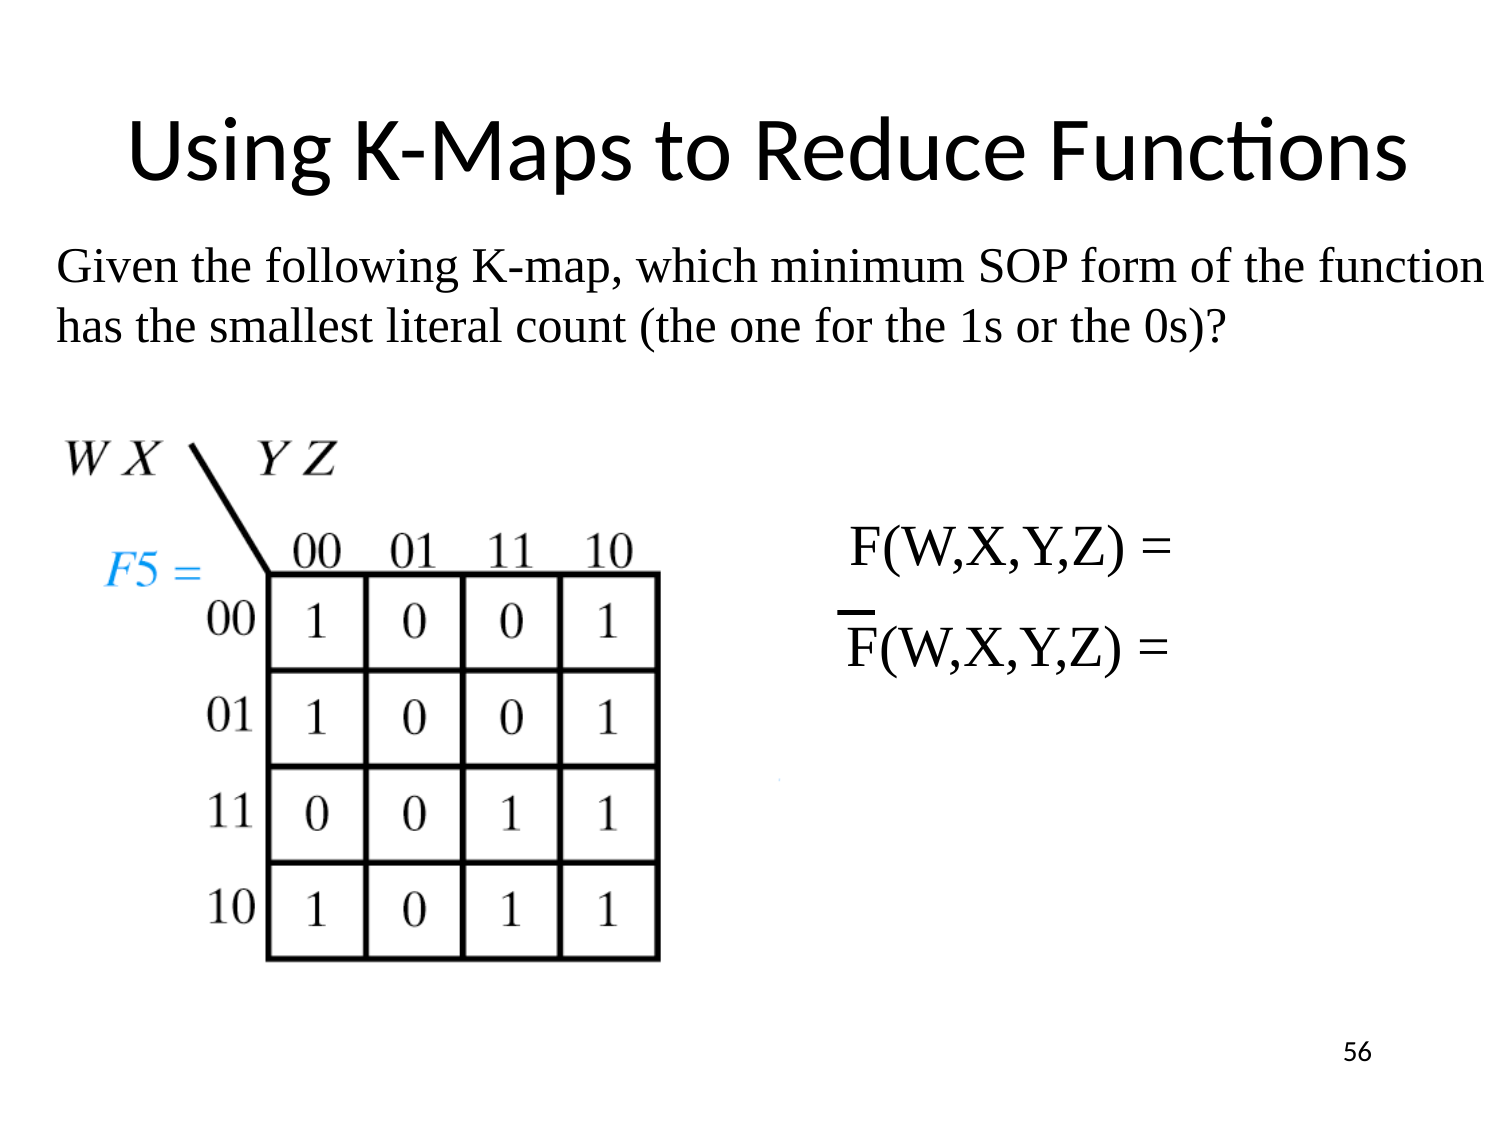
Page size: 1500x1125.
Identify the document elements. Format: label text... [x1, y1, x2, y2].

picture [49, 404, 781, 1067]
text_box F(W,X,Y,Z) = [834, 500, 1189, 585]
slide_number 56 [1074, 1024, 1388, 1101]
text_box Given the following K-map, which minimum SOP form of the function has the smallest literal count (the one for the 1s or the 0s)? [41, 224, 1500, 360]
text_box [824, 600, 1194, 687]
title Using K-Maps to Reduce Functions [62, 49, 1476, 224]
